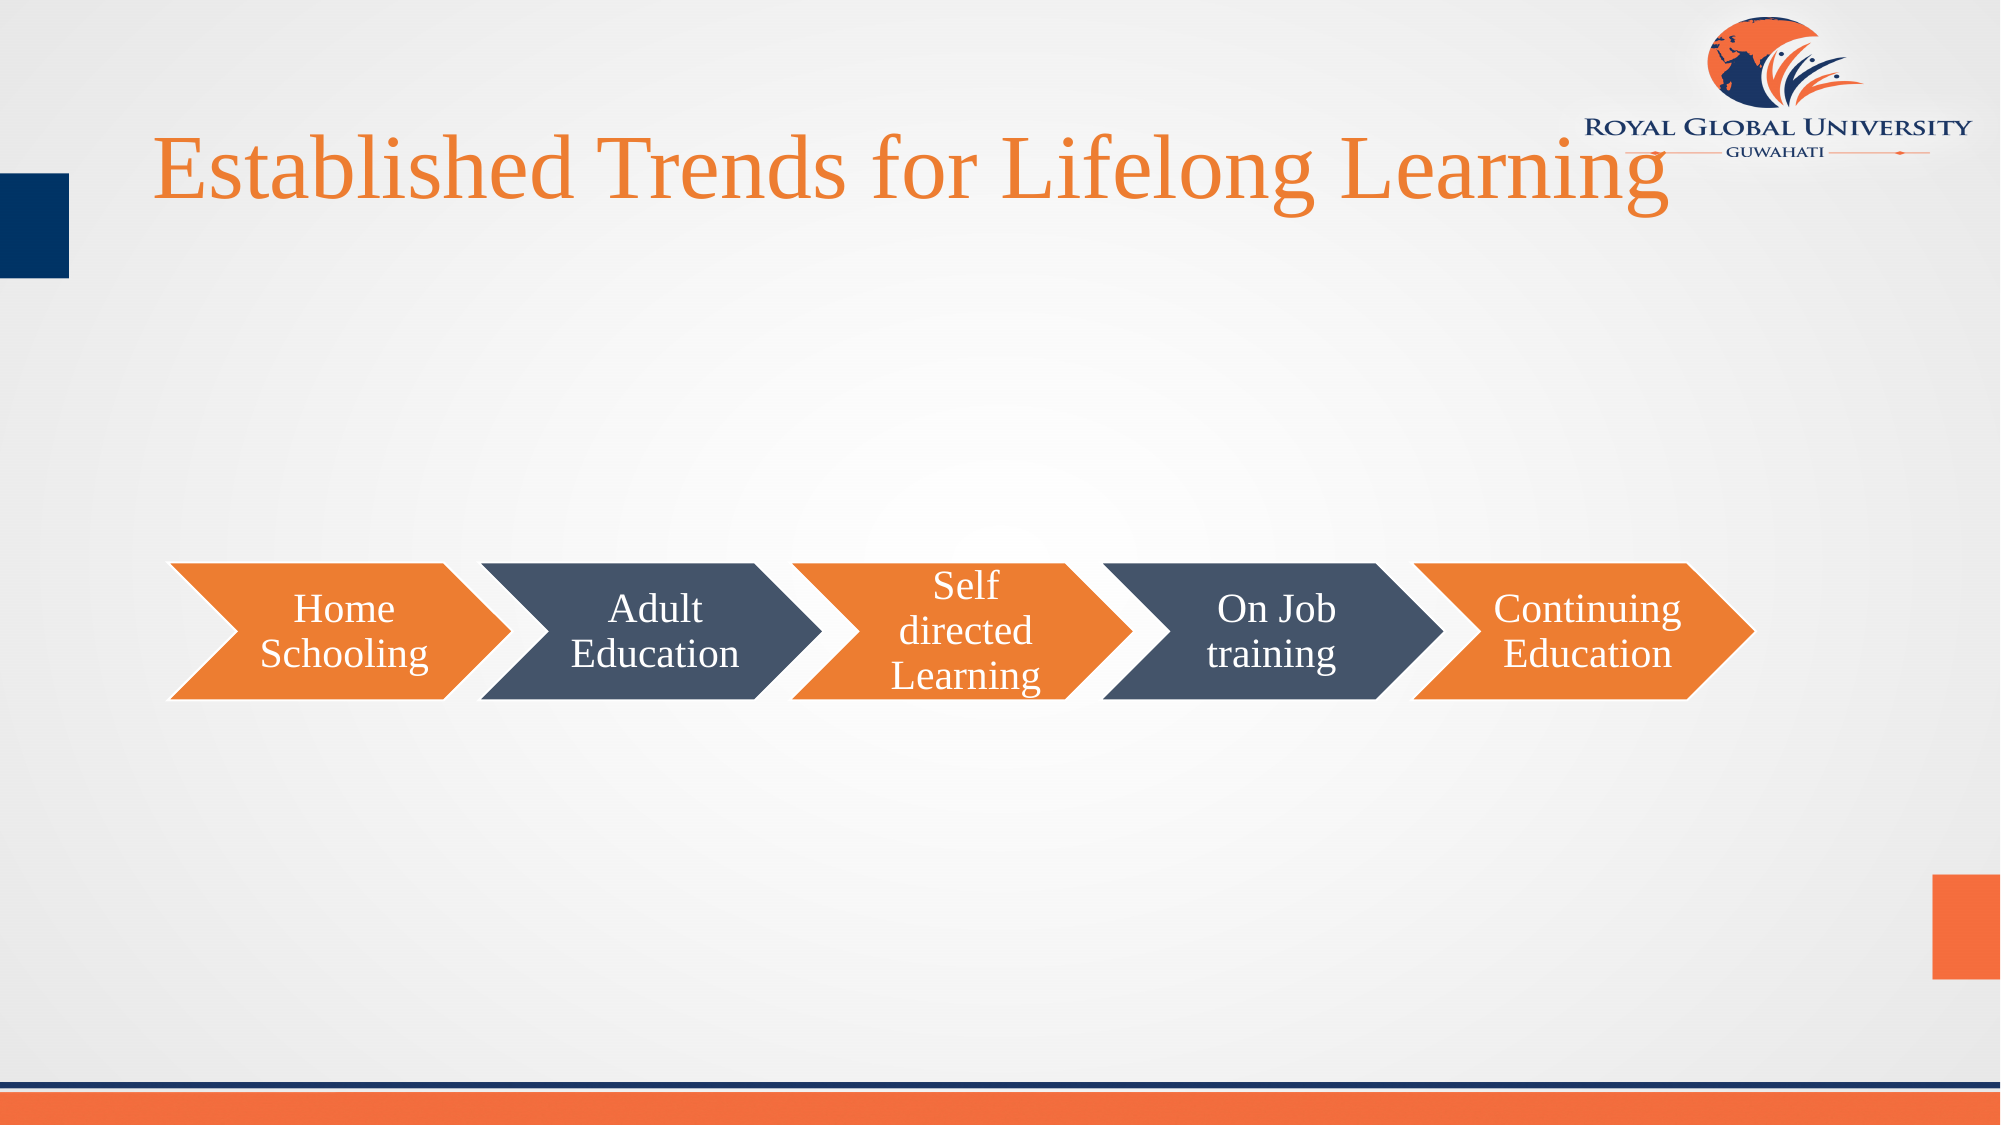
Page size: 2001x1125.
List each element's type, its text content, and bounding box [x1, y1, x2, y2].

title Established Trends for Lifelong Learning [137, 59, 1706, 278]
picture [0, 0, 2001, 1125]
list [167, 247, 1757, 1016]
